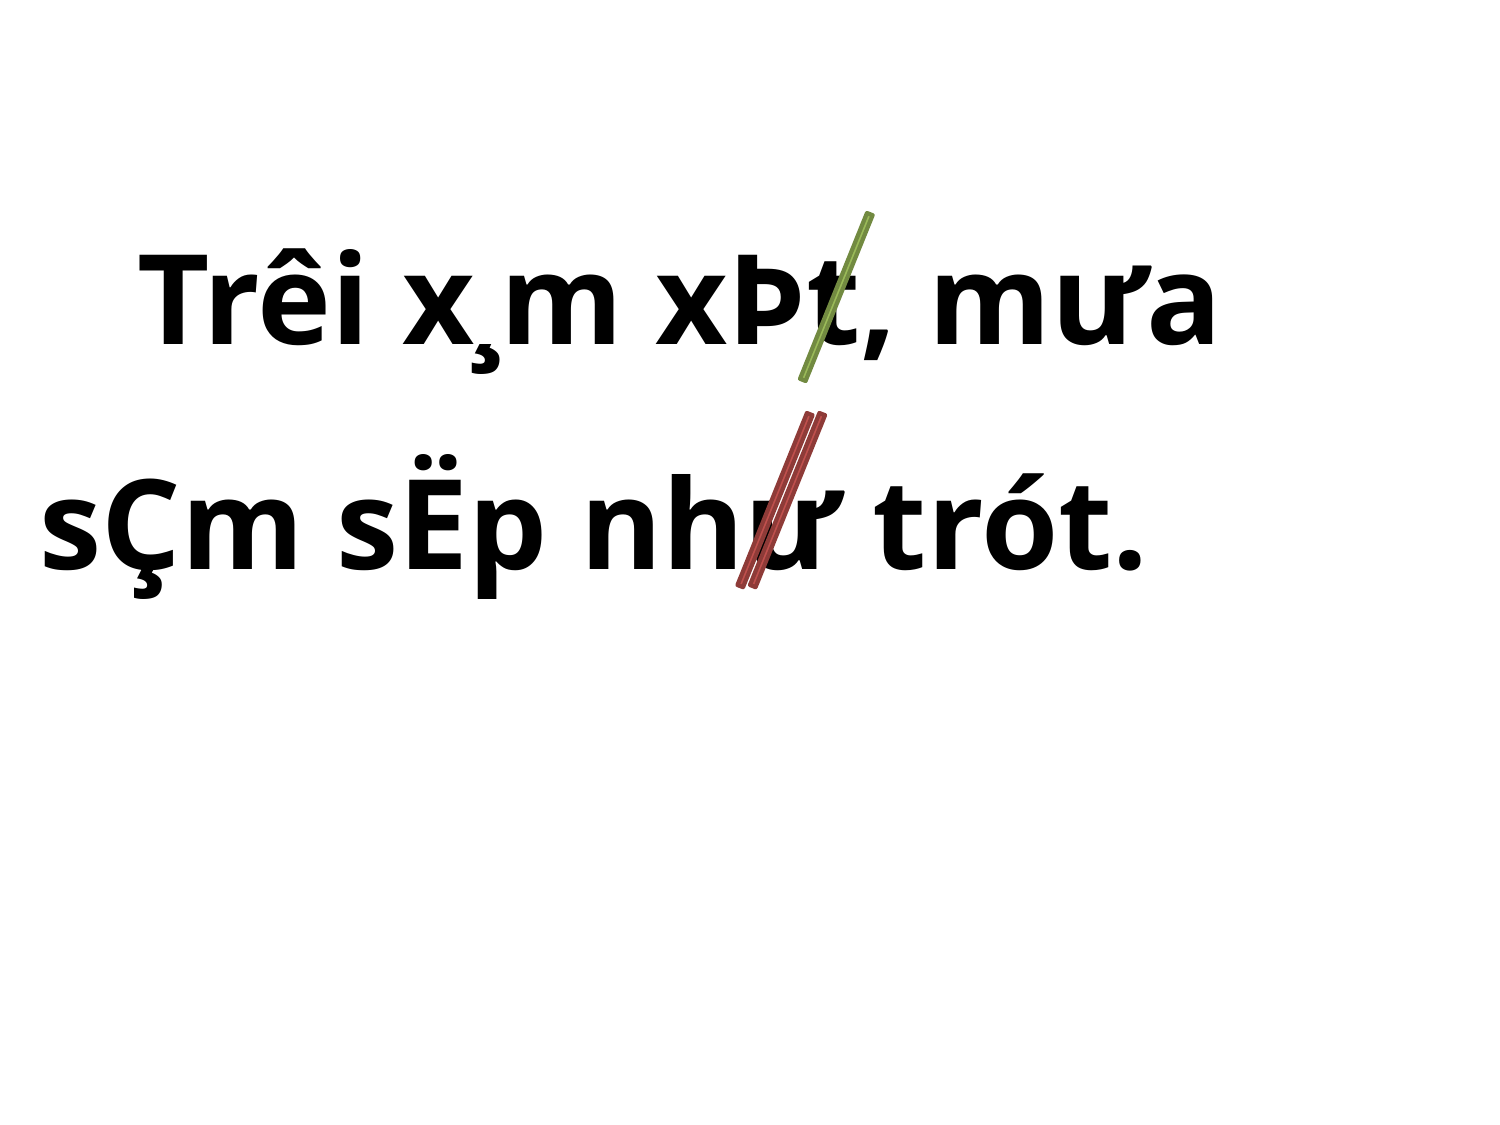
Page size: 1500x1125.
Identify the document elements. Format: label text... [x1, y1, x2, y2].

text_box [735, 411, 815, 590]
text_box [798, 211, 875, 383]
text_box Trêi x¸m xÞt, m­ưa sÇm sËp như­ trót. [24, 137, 1500, 603]
text_box [748, 411, 828, 590]
